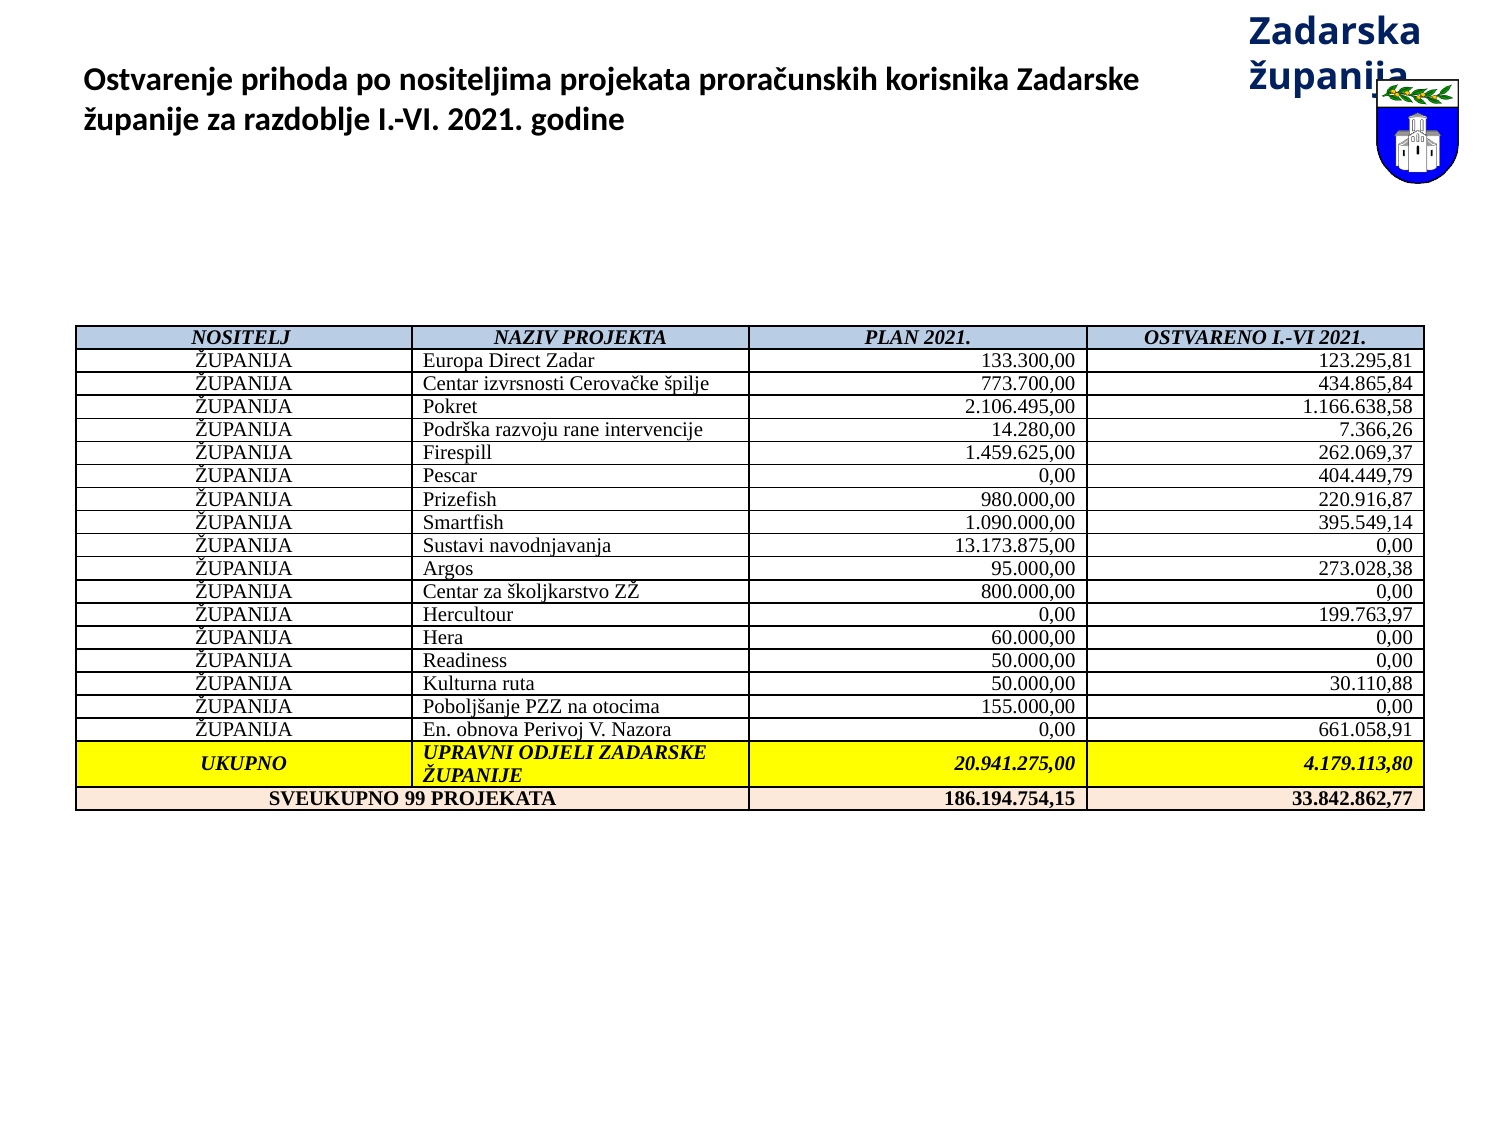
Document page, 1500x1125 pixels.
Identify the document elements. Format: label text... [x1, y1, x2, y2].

table_cell ŽUPANIJA [77, 719, 411, 740]
table_cell 50.000,00 [750, 673, 1086, 694]
title Ostvarenje prihoda po nositeljima projekata proračunskih korisnika Zadarske županije za razdoblje I.-VI. 2021. godine [68, 69, 1221, 126]
table_cell Hercultour [413, 604, 748, 625]
table_cell Kulturna ruta [413, 673, 748, 694]
table_header NOSITELJ [77, 327, 411, 348]
table_cell 0,00 [750, 465, 1086, 487]
table_cell Europa Direct Zadar [413, 350, 748, 371]
table_cell ŽUPANIJA [77, 557, 411, 579]
table_cell 404.449,79 [1088, 465, 1423, 487]
table_cell 395.549,14 [1088, 511, 1423, 533]
table_cell 220.916,87 [1088, 488, 1423, 510]
table_cell ŽUPANIJA [77, 604, 411, 625]
table_cell 20.941.275,00 [750, 742, 1086, 786]
table_cell 0,00 [1088, 534, 1423, 556]
table_header PLAN 2021. [750, 327, 1086, 348]
table_cell ŽUPANIJA [77, 627, 411, 648]
table_cell 800.000,00 [750, 581, 1086, 602]
table_cell UPRAVNI ODJELI ZADARSKE ŽUPANIJE [413, 742, 748, 786]
table_cell 0,00 [750, 719, 1086, 740]
table_cell 0,00 [1088, 627, 1423, 648]
table_cell Centar izvrsnosti Cerovačke špilje [413, 373, 748, 394]
table_cell Readiness [413, 650, 748, 671]
table_cell ŽUPANIJA [77, 419, 411, 441]
table_cell Hera [413, 627, 748, 648]
table_cell Pescar [413, 465, 748, 487]
table_cell Argos [413, 557, 748, 579]
table_cell Centar za školjkarstvo ZŽ [413, 581, 748, 602]
table_cell 123.295,81 [1088, 350, 1423, 371]
table_cell 133.300,00 [750, 350, 1086, 371]
table_cell 773.700,00 [750, 373, 1086, 394]
table_cell ŽUPANIJA [77, 396, 411, 418]
table_cell 199.763,97 [1088, 604, 1423, 625]
table_cell ŽUPANIJA [77, 534, 411, 556]
table_cell Smartfish [413, 511, 748, 533]
table_cell 661.058,91 [1088, 719, 1423, 740]
table_cell Podrška razvoju rane intervencije [413, 419, 748, 441]
table_cell 262.069,37 [1088, 442, 1423, 464]
table_cell ŽUPANIJA [77, 650, 411, 671]
table_cell ŽUPANIJA [77, 465, 411, 487]
table_cell 0,00 [1088, 696, 1423, 717]
table_cell 434.865,84 [1088, 373, 1423, 394]
table_cell ŽUPANIJA [77, 511, 411, 533]
table_cell 50.000,00 [750, 650, 1086, 671]
table_cell 95.000,00 [750, 557, 1086, 579]
picture [1375, 79, 1459, 184]
table_cell 0,00 [1088, 650, 1423, 671]
table_cell Sustavi navodnjavanja [413, 534, 748, 556]
table_cell Pokret [413, 396, 748, 418]
table_cell 186.194.754,15 [750, 788, 1086, 809]
table_cell 13.173.875,00 [750, 534, 1086, 556]
table_cell 7.366,26 [1088, 419, 1423, 441]
table_cell 30.110,88 [1088, 673, 1423, 694]
table_cell 155.000,00 [750, 696, 1086, 717]
table_cell Poboljšanje PZZ na otocima [413, 696, 748, 717]
table_cell 60.000,00 [750, 627, 1086, 648]
table_header NAZIV PROJEKTA [413, 327, 748, 348]
table_cell ŽUPANIJA [77, 581, 411, 602]
table_cell 4.179.113,80 [1088, 742, 1423, 786]
table_cell 1.166.638,58 [1088, 396, 1423, 418]
table_cell ŽUPANIJA [77, 373, 411, 394]
table_header OSTVARENO I.-VI 2021. [1088, 327, 1423, 348]
table_cell 2.106.495,00 [750, 396, 1086, 418]
table_cell 33.842.862,77 [1088, 788, 1423, 809]
table_cell 273.028,38 [1088, 557, 1423, 579]
table_cell ŽUPANIJA [77, 350, 411, 371]
table_cell Firespill [413, 442, 748, 464]
text_box Zadarska županija [1234, 0, 1480, 105]
table_cell 0,00 [1088, 581, 1423, 602]
table_cell ŽUPANIJA [77, 488, 411, 510]
table_cell 1.090.000,00 [750, 511, 1086, 533]
table_cell Prizefish [413, 488, 748, 510]
table_cell 1.459.625,00 [750, 442, 1086, 464]
table_cell En. obnova Perivoj V. Nazora [413, 719, 748, 740]
table_cell ŽUPANIJA [77, 673, 411, 694]
table_cell ŽUPANIJA [77, 696, 411, 717]
table_cell SVEUKUPNO 99 PROJEKATA [77, 788, 748, 809]
table_cell ŽUPANIJA [77, 442, 411, 464]
table_cell 980.000,00 [750, 488, 1086, 510]
table_cell 14.280,00 [750, 419, 1086, 441]
table_cell UKUPNO [77, 742, 411, 786]
table_cell 0,00 [750, 604, 1086, 625]
